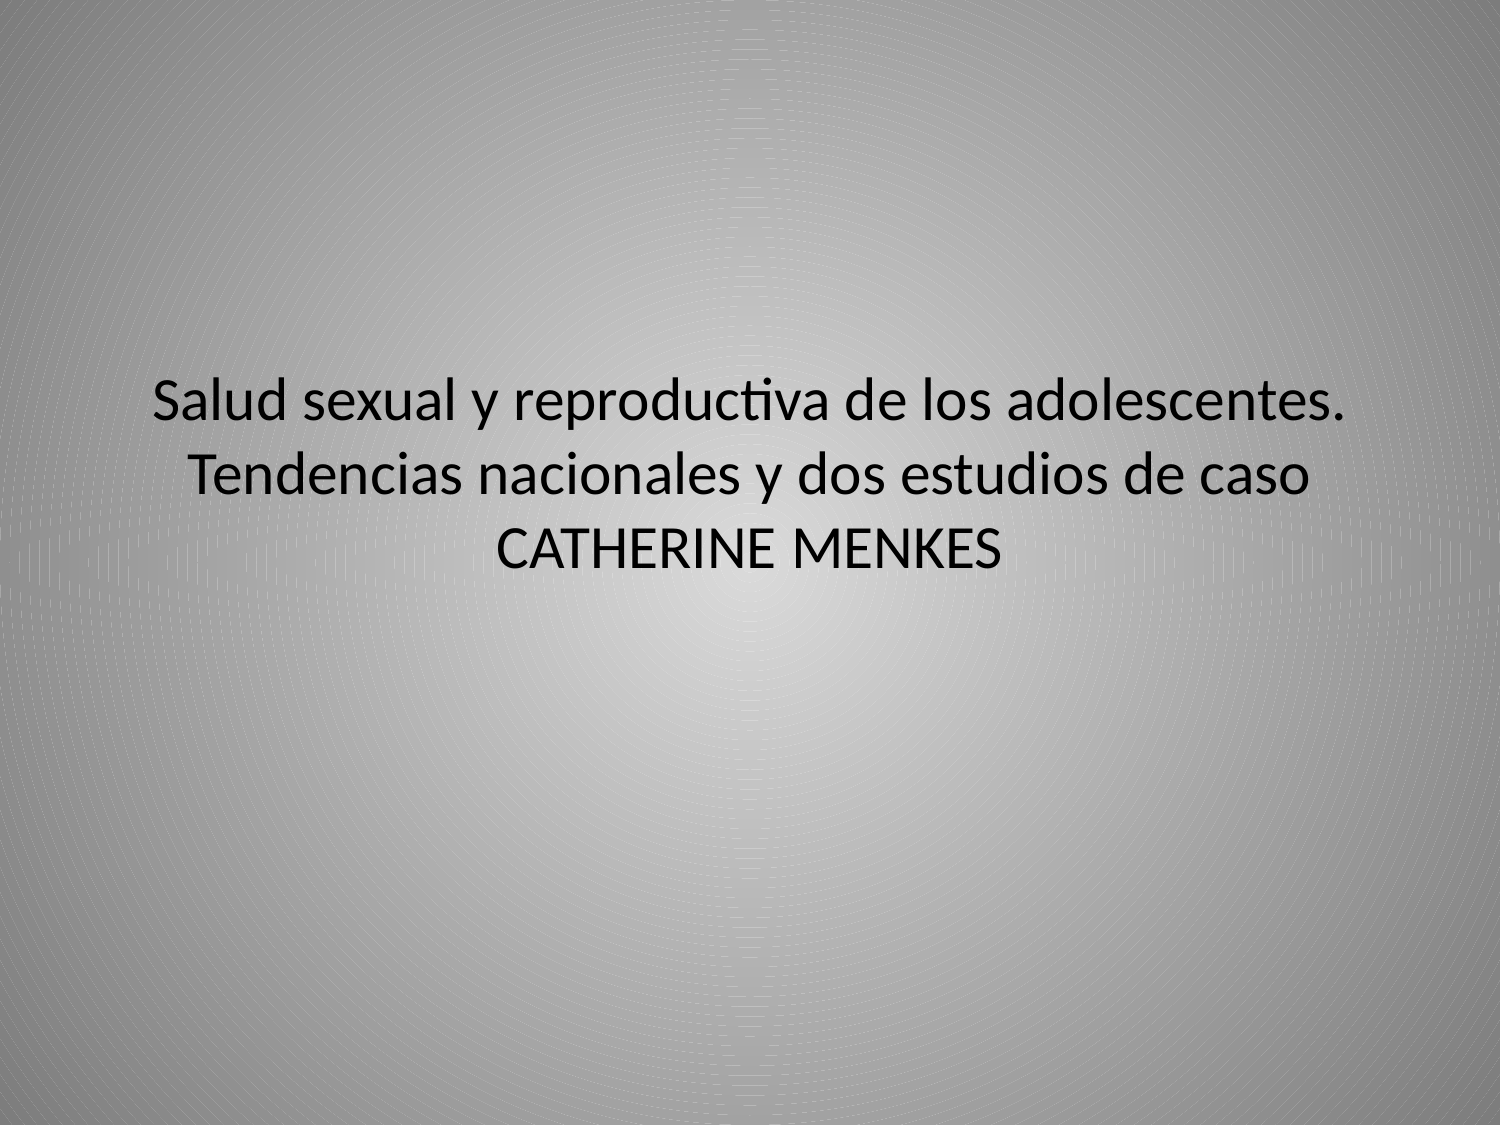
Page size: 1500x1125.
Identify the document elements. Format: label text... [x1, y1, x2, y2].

title Salud sexual y reproductiva de los adolescentes. Tendencias nacionales y dos estudios de caso CATHERINE MENKES [112, 349, 1388, 591]
